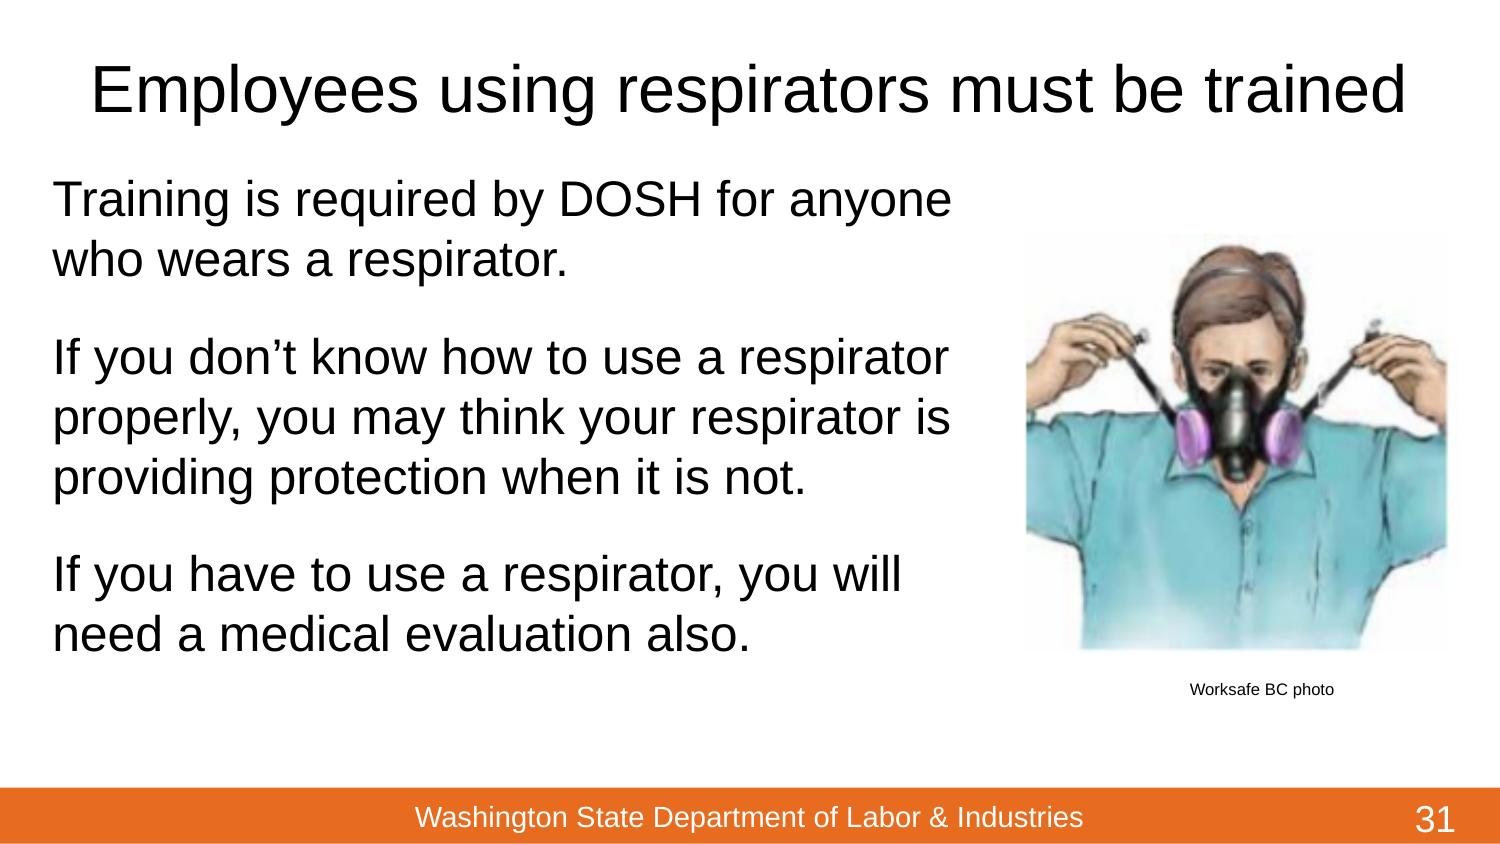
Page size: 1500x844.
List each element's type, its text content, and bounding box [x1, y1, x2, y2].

text_box Training is required by DOSH for anyone who wears a respirator. If you don’t know how to use a respirator properly, you may think your respirator is providing protection when it is not. If you have to use a respirator, you will need a medical evaluation also. [37, 159, 988, 670]
picture [995, 234, 1462, 660]
text_box Worksafe BC photo [1175, 671, 1375, 707]
title Employees using respirators must be trained [62, 46, 1438, 126]
